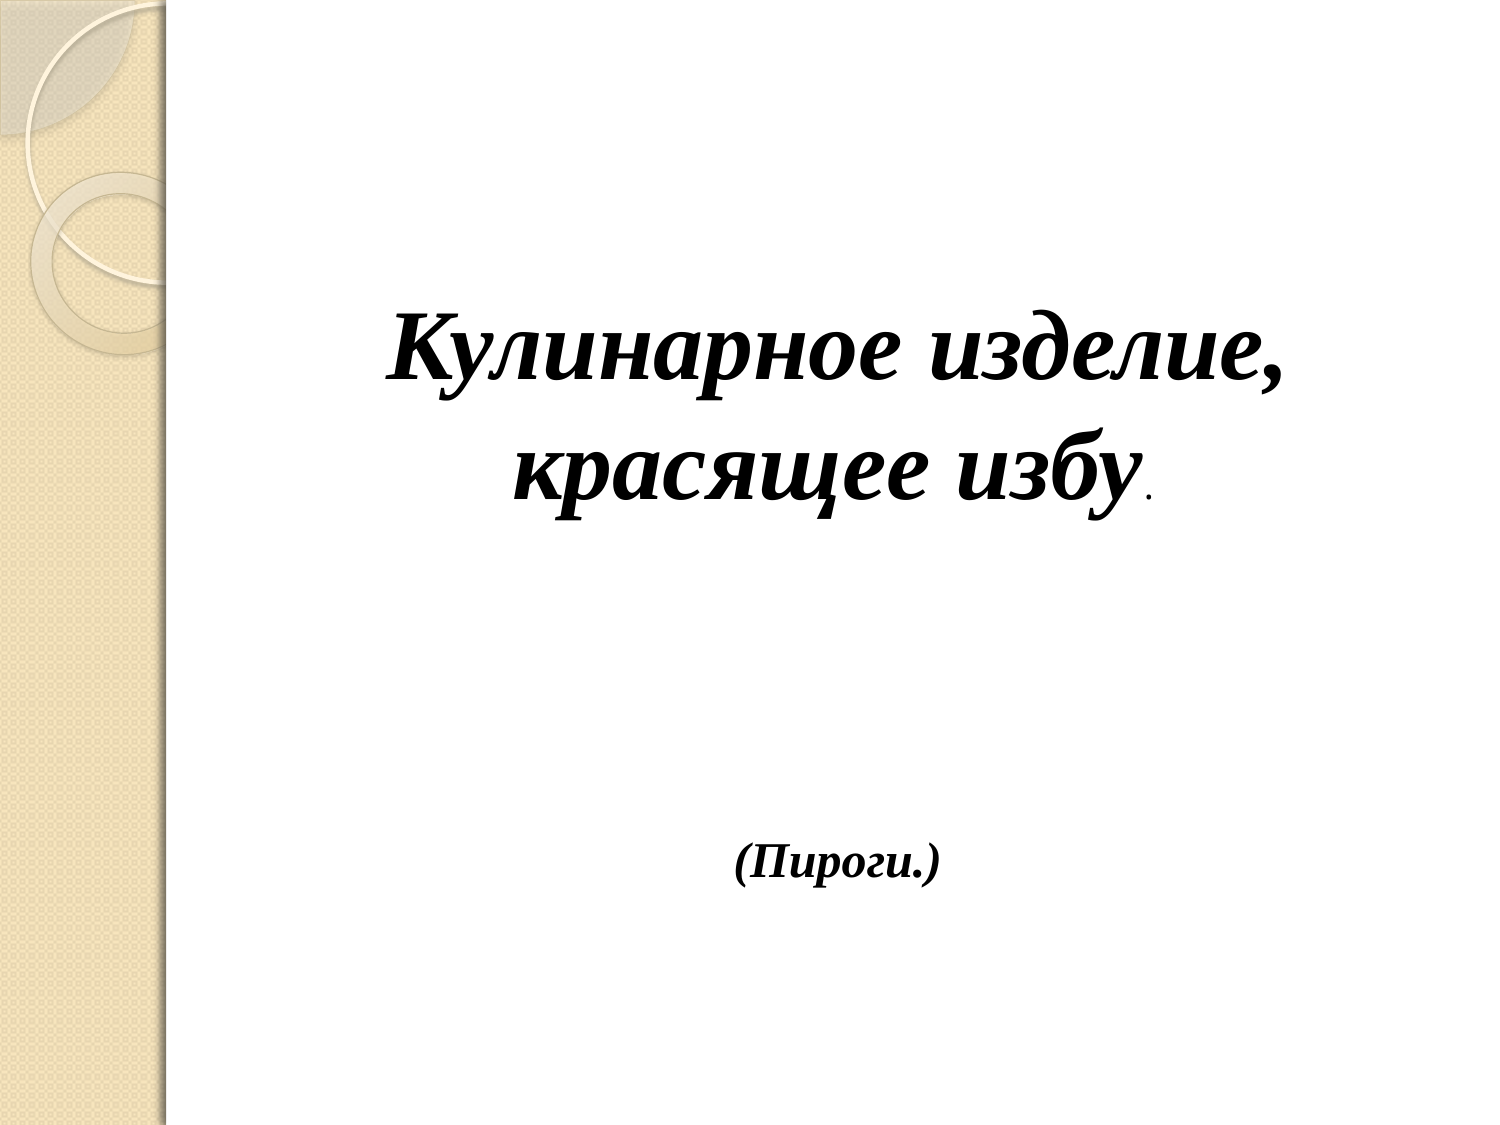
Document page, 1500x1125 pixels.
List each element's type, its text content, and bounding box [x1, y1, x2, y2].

text_box (Пироги.) [585, 820, 1090, 895]
text_box Кулинарное изделие, красящее избу. [210, 152, 1465, 572]
